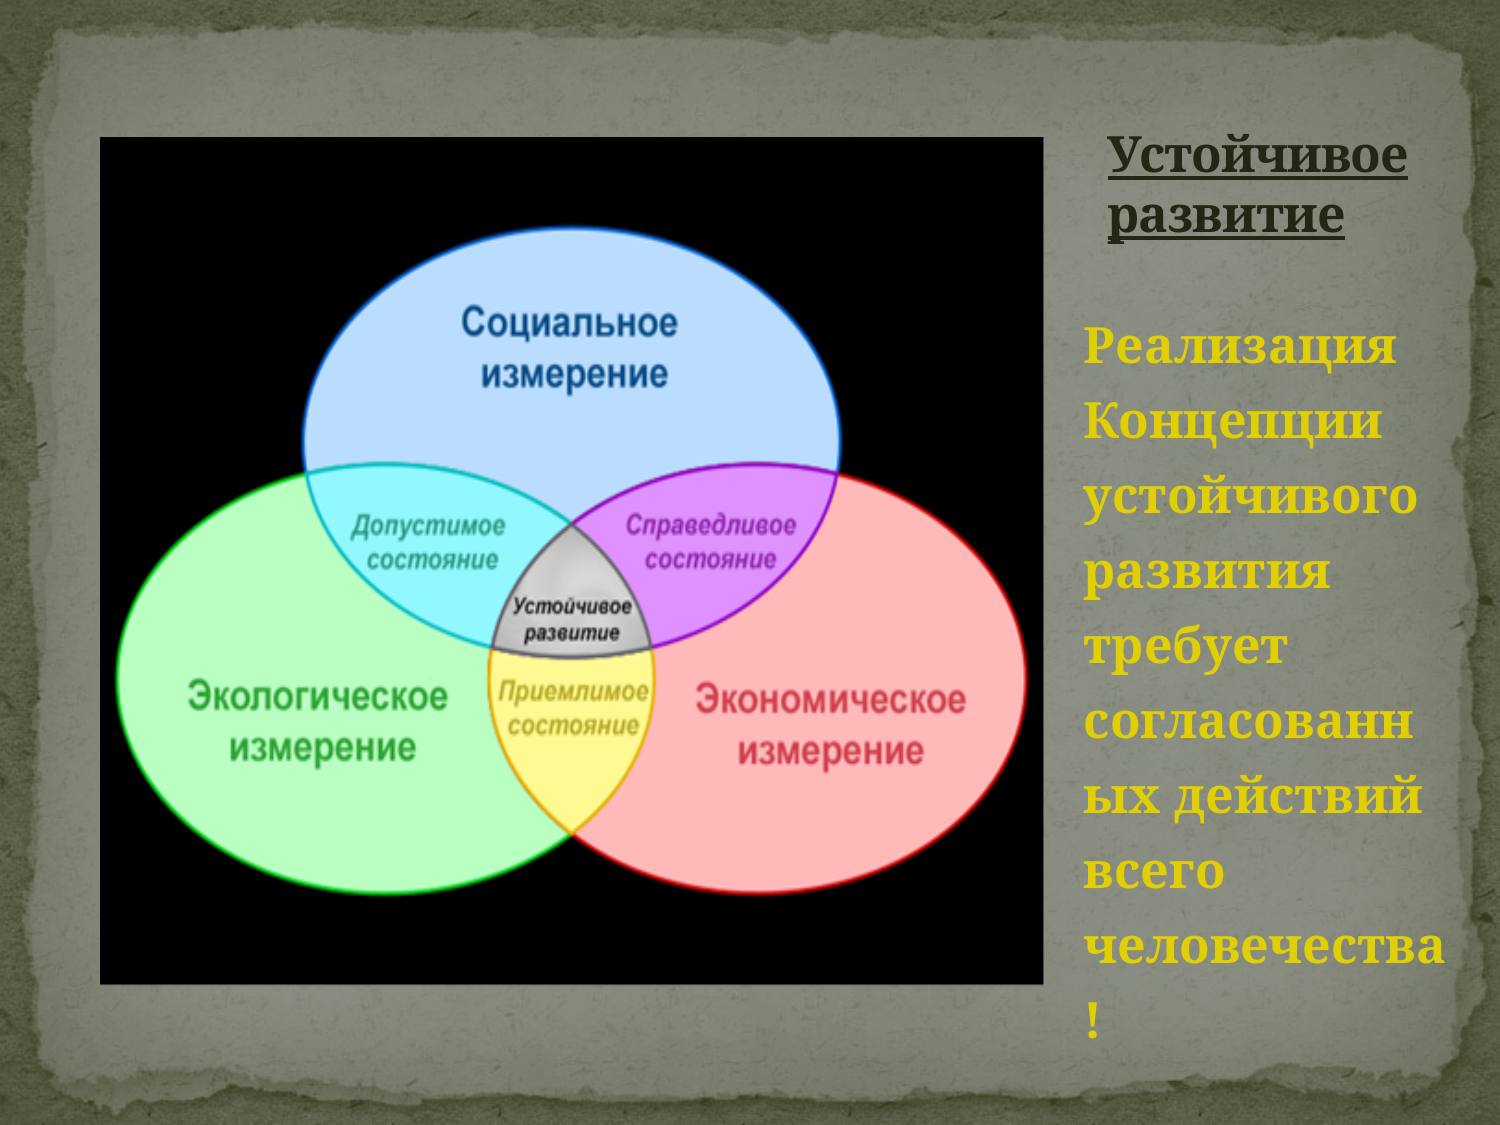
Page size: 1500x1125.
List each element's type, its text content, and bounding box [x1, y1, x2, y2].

title Устойчивое развитие [1092, 101, 1431, 250]
list Реализация Концепции устойчивого развития требует согласованных действий всего человечества! [1068, 290, 1471, 988]
picture [100, 137, 1046, 988]
